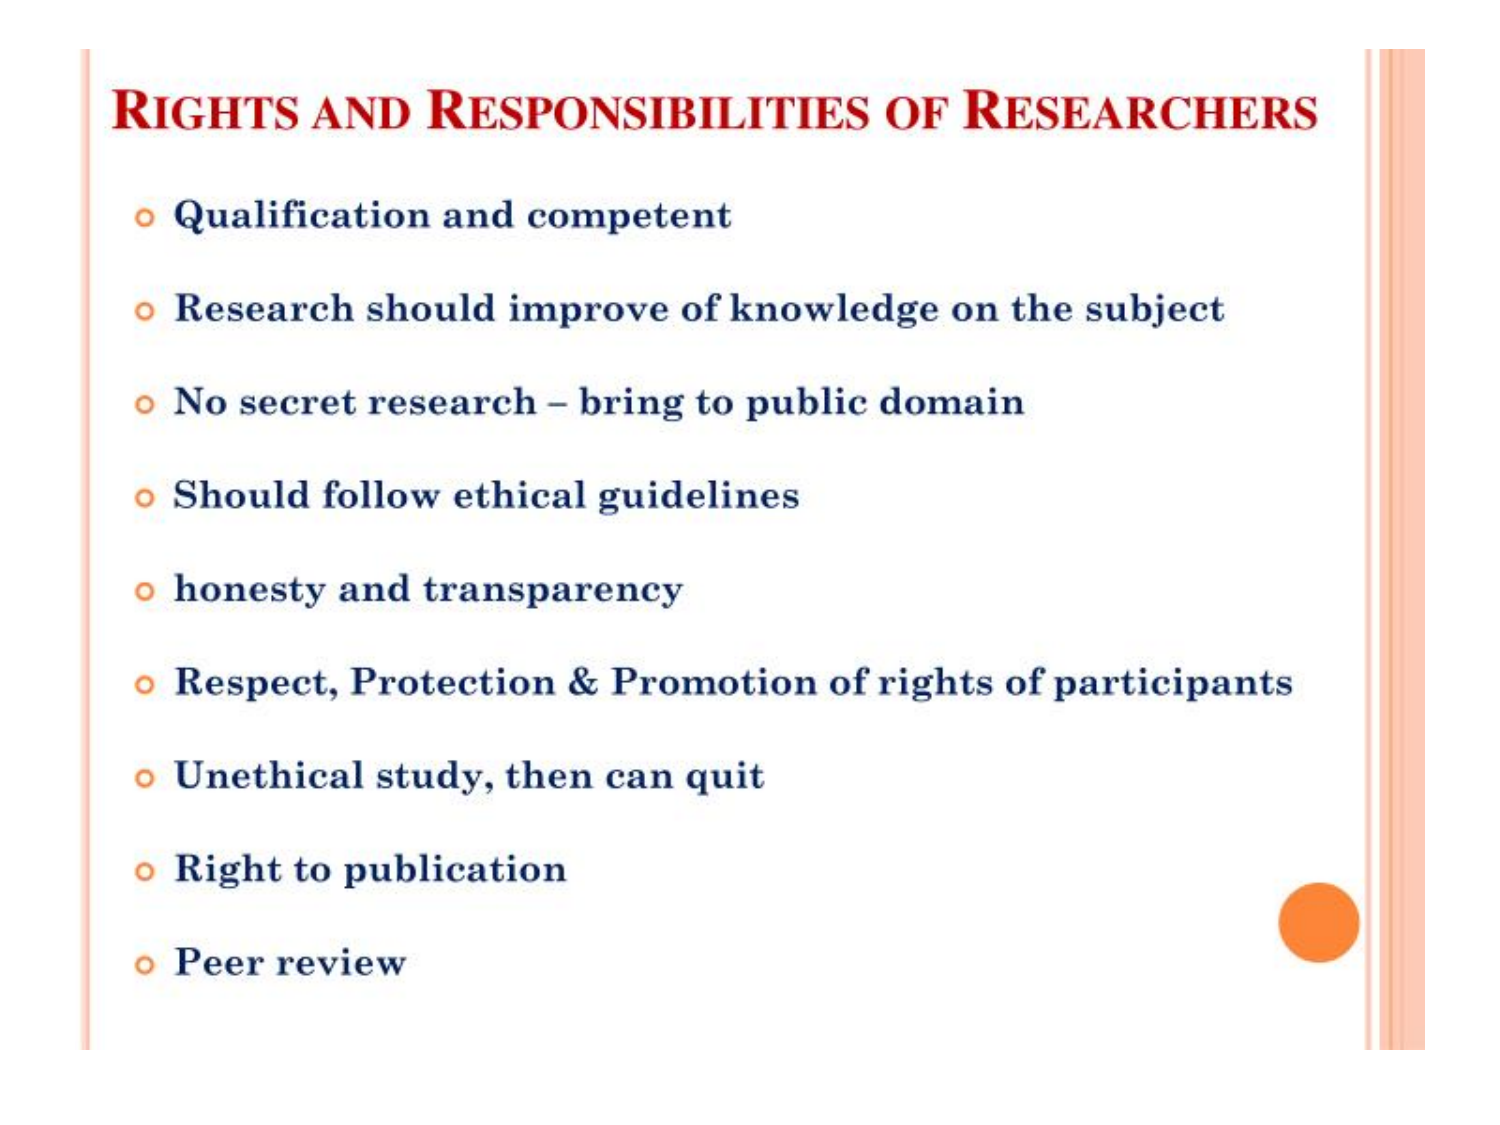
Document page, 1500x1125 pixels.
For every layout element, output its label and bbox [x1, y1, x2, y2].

picture [74, 49, 1426, 1051]
